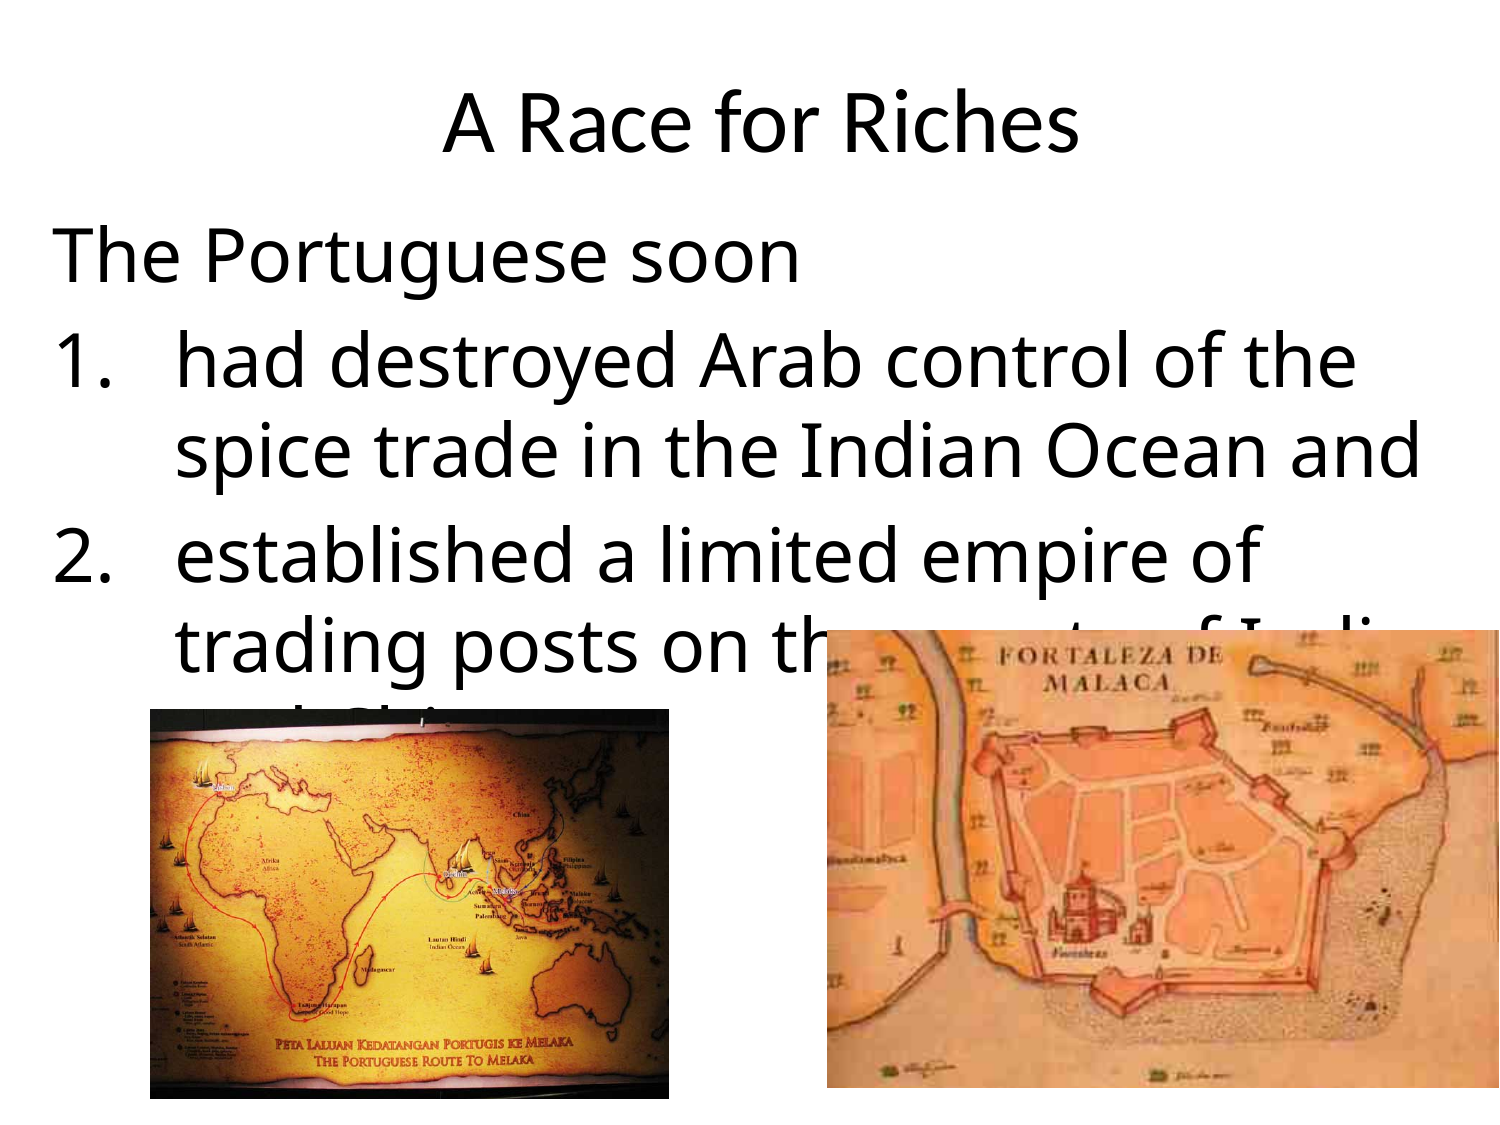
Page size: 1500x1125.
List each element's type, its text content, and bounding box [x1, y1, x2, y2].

picture [826, 630, 1499, 1088]
title A Race for Riches [87, 45, 1438, 188]
picture [149, 708, 669, 1099]
list The Portuguese soon had destroyed Arab control of the spice trade in the Indian Ocean and established a limited empire of trading posts on the coasts of India and China. [37, 200, 1463, 1055]
